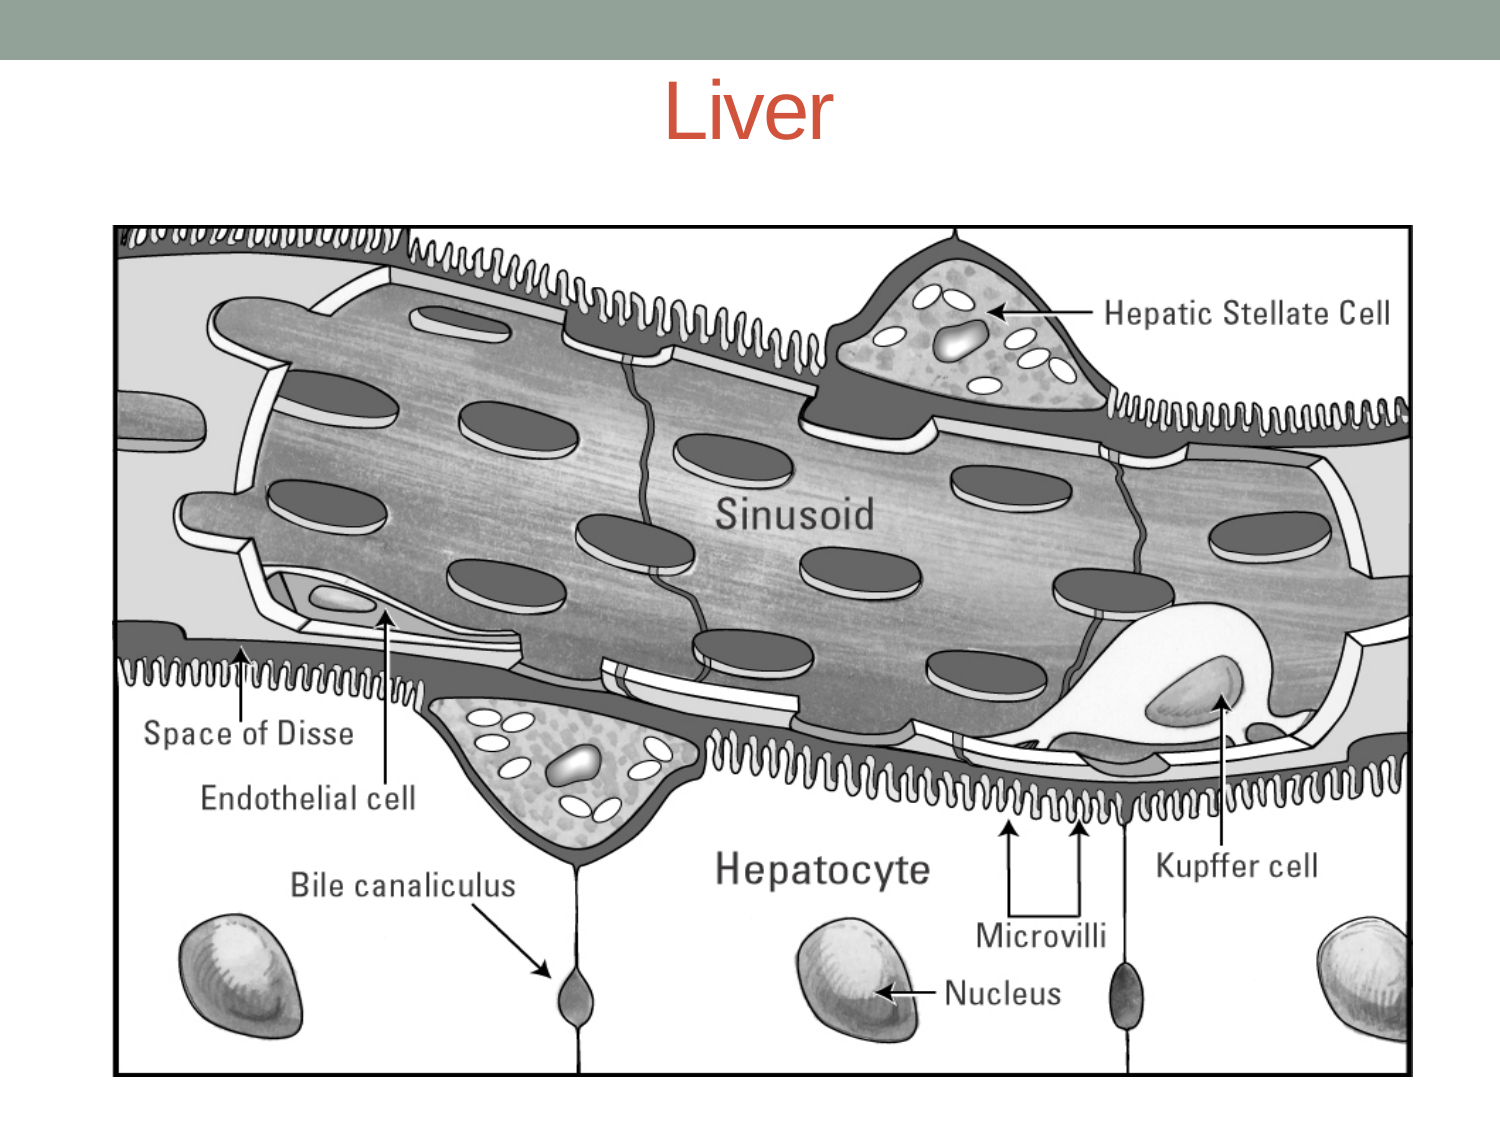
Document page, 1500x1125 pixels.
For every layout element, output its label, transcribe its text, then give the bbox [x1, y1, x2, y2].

title Liver [62, 37, 1436, 176]
picture [112, 224, 1413, 1077]
